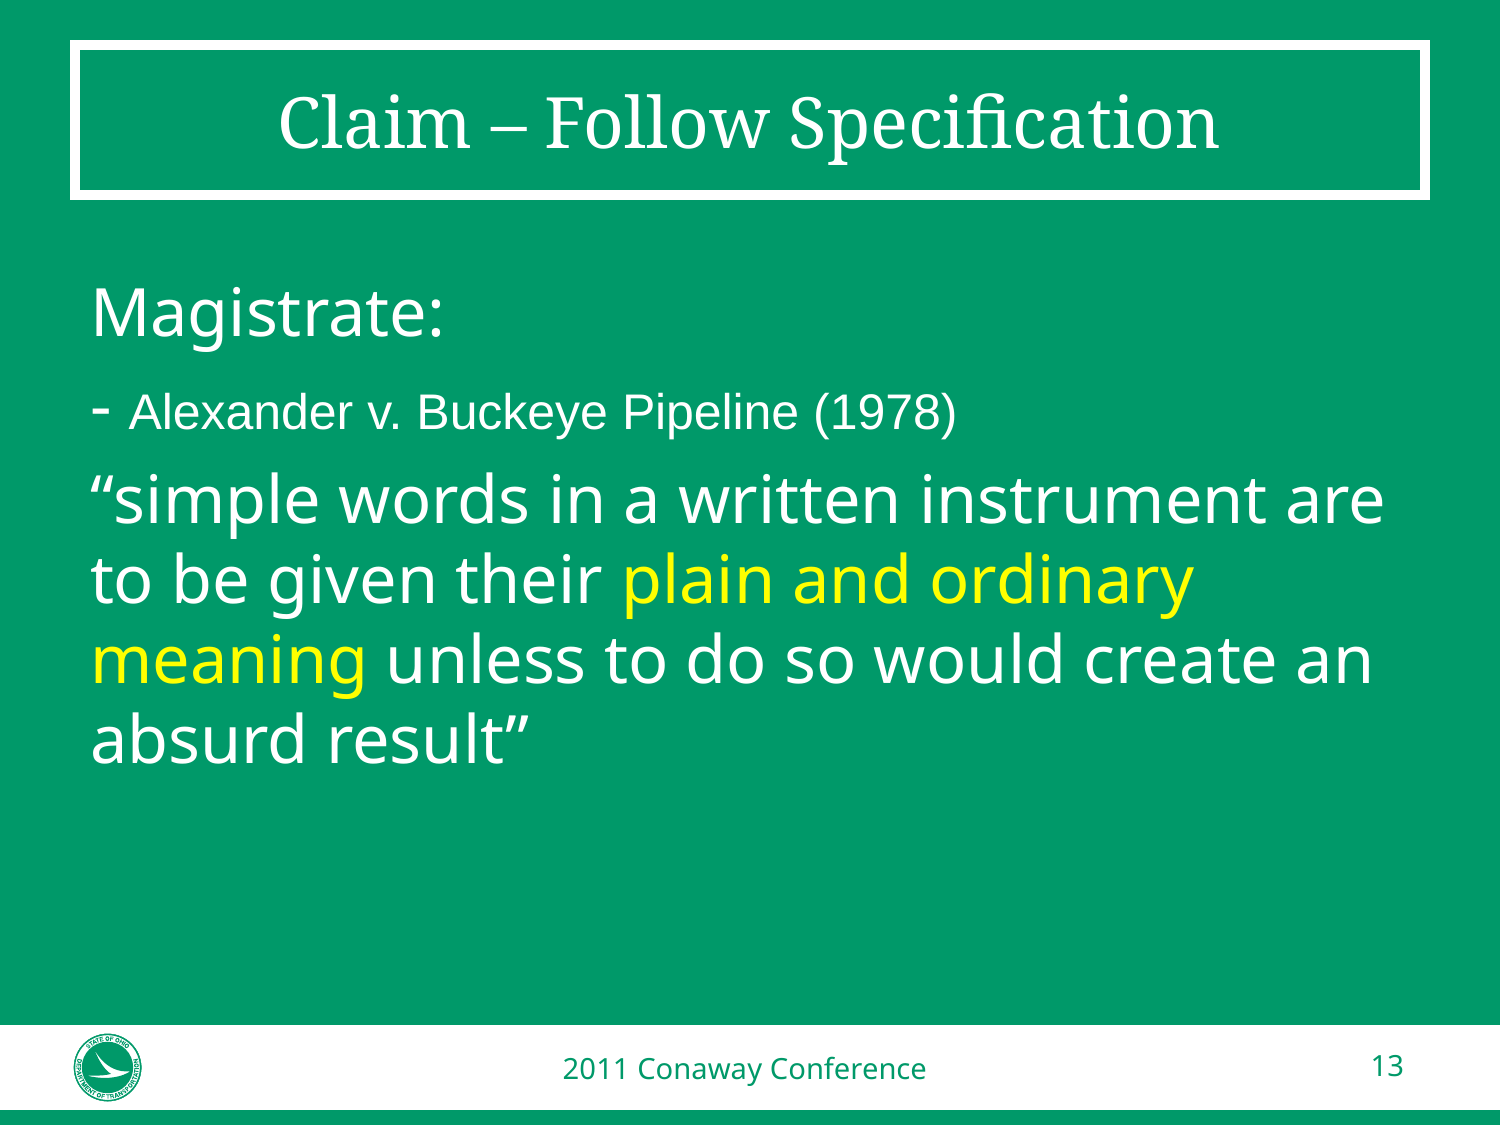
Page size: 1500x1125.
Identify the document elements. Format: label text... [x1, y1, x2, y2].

footer 2011 Conaway Conference [140, 1037, 1350, 1098]
list Magistrate: - Alexander v. Buckeye Pipeline (1978) “simple words in a written instrument are to be given their plain and ordinary meaning unless to do so would create an absurd result” [74, 262, 1426, 1006]
title Claim – Follow Specification [70, 40, 1430, 200]
